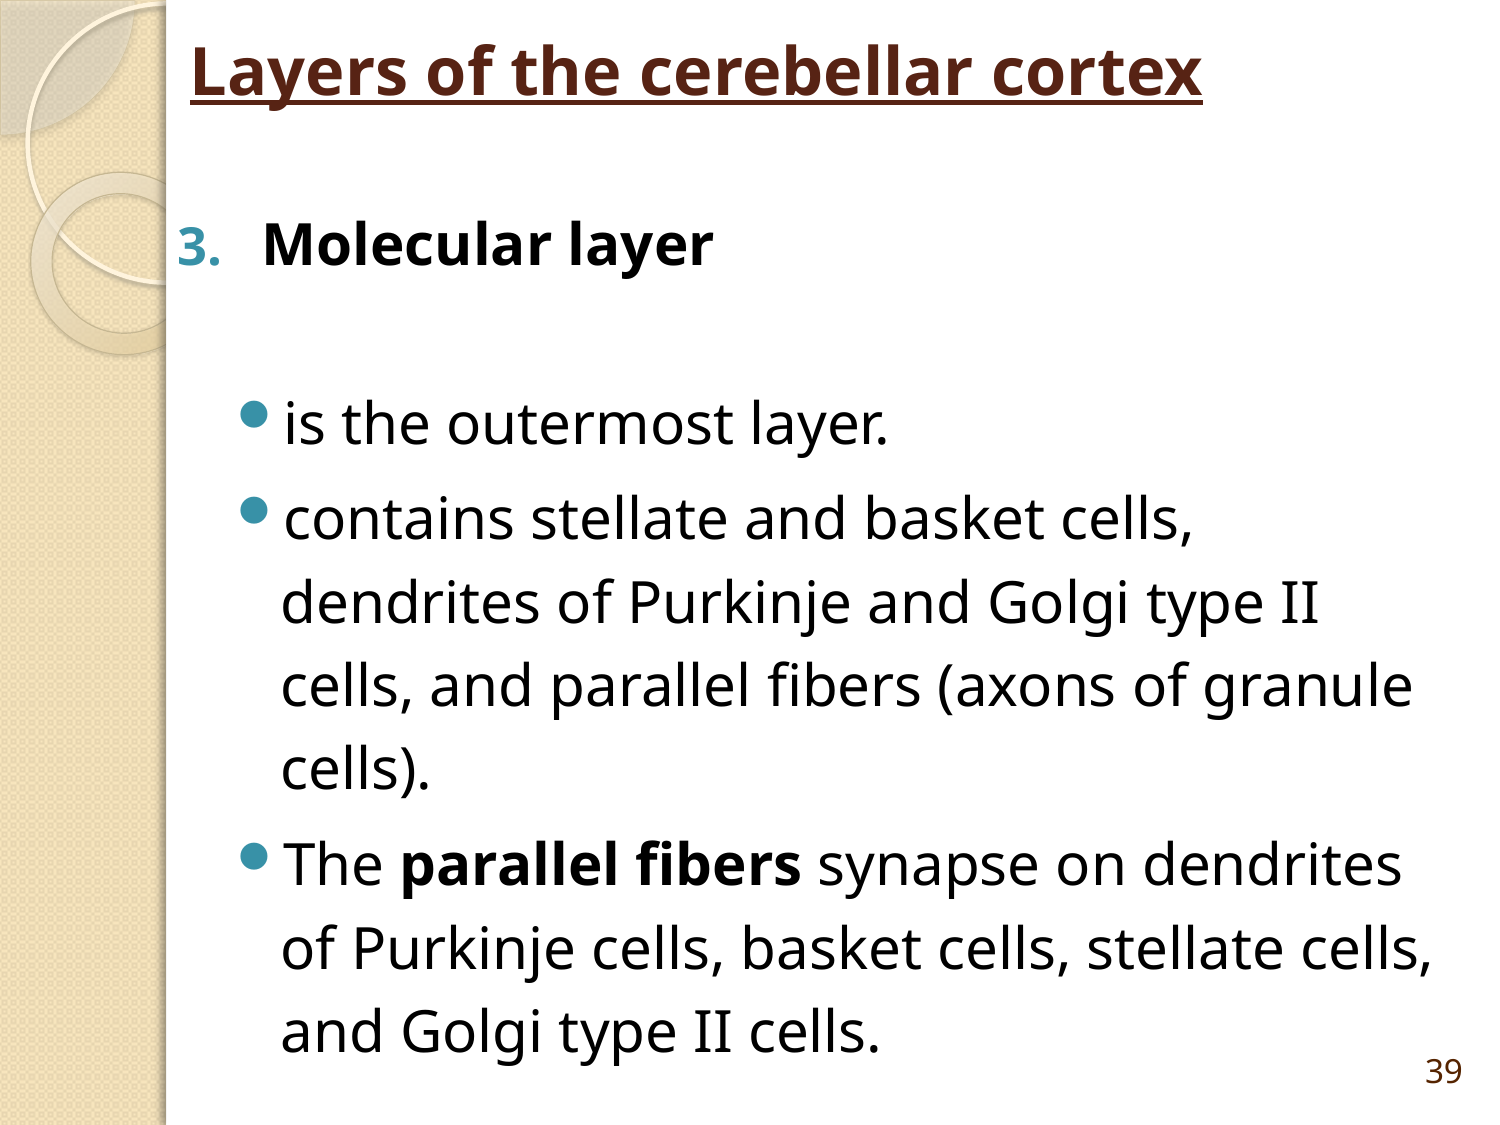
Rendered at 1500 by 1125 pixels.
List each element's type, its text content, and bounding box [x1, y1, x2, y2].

list Molecular layer is the outermost layer. contains stellate and basket cells, dendrites of Purkinje and Golgi type II cells, and parallel fibers (axons of granule cells). The parallel fibers synapse on dendrites of Purkinje cells, basket cells, stellate cells, and Golgi type II cells. [162, 200, 1466, 1050]
slide_number 39 [1400, 1025, 1488, 1104]
title Layers of the cerebellar cortex [174, 0, 1463, 138]
